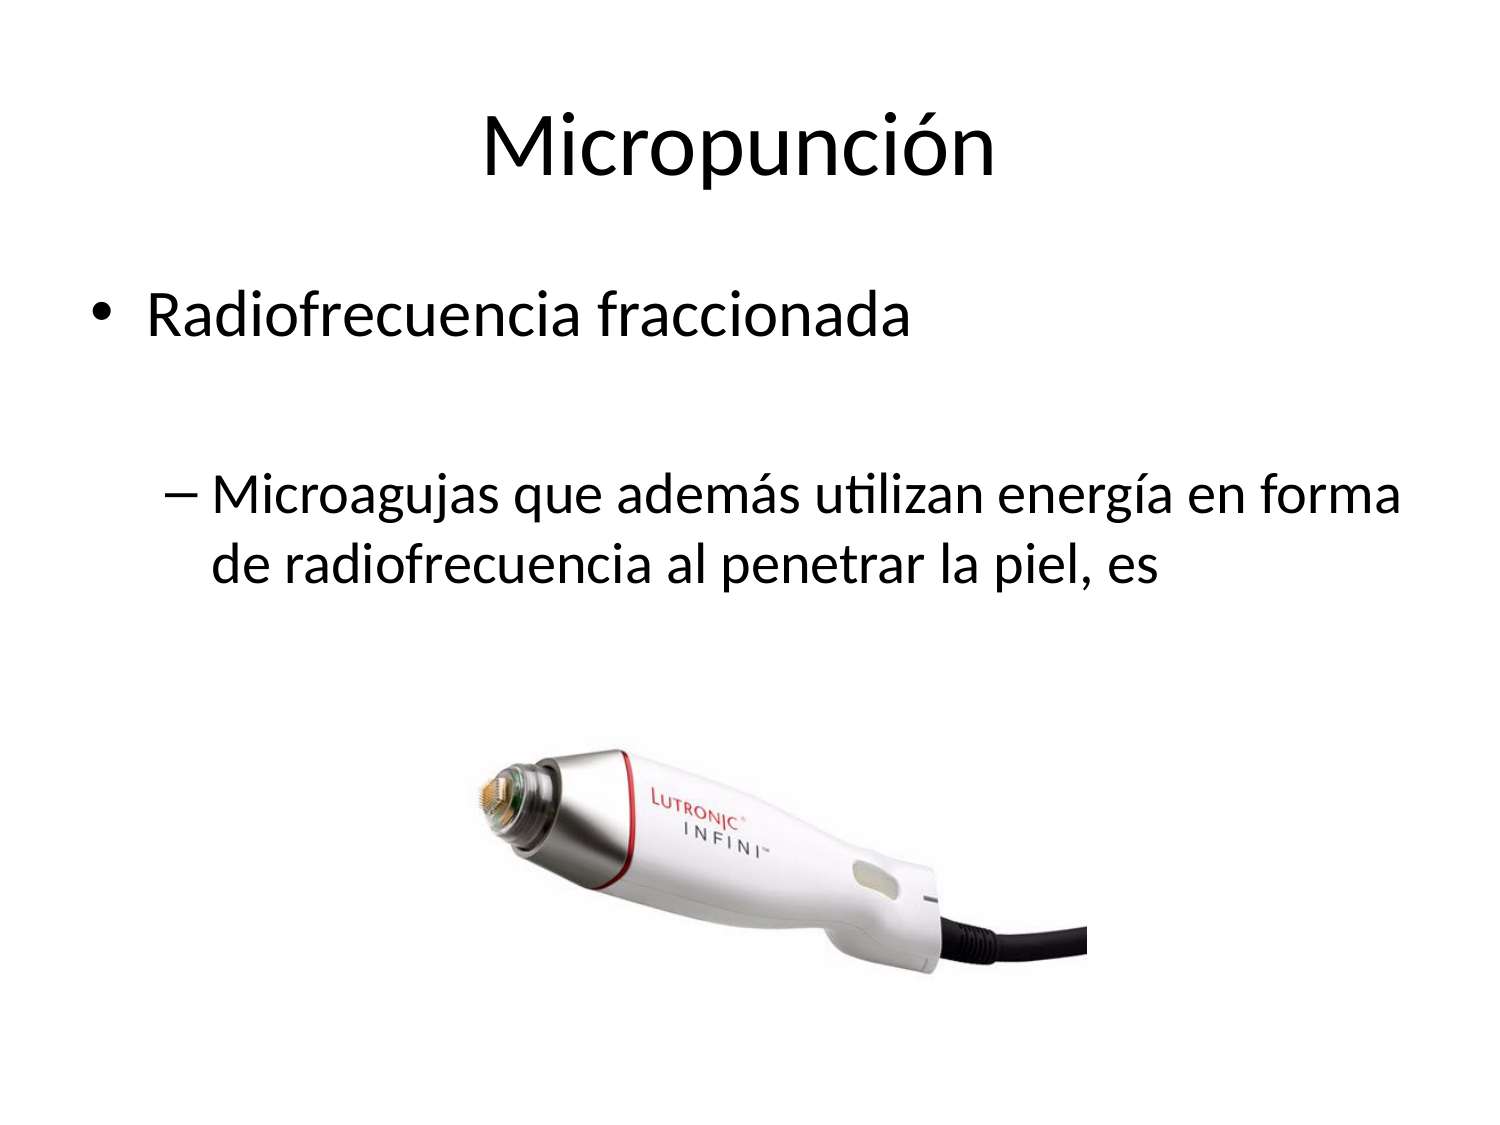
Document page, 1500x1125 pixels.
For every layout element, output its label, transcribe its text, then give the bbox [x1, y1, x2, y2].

picture [461, 671, 1087, 1044]
title Micropunción [75, 45, 1425, 233]
list Radiofrecuencia fraccionada Microagujas que además utilizan energía en forma de radiofrecuencia al penetrar la piel, es [75, 262, 1425, 1005]
